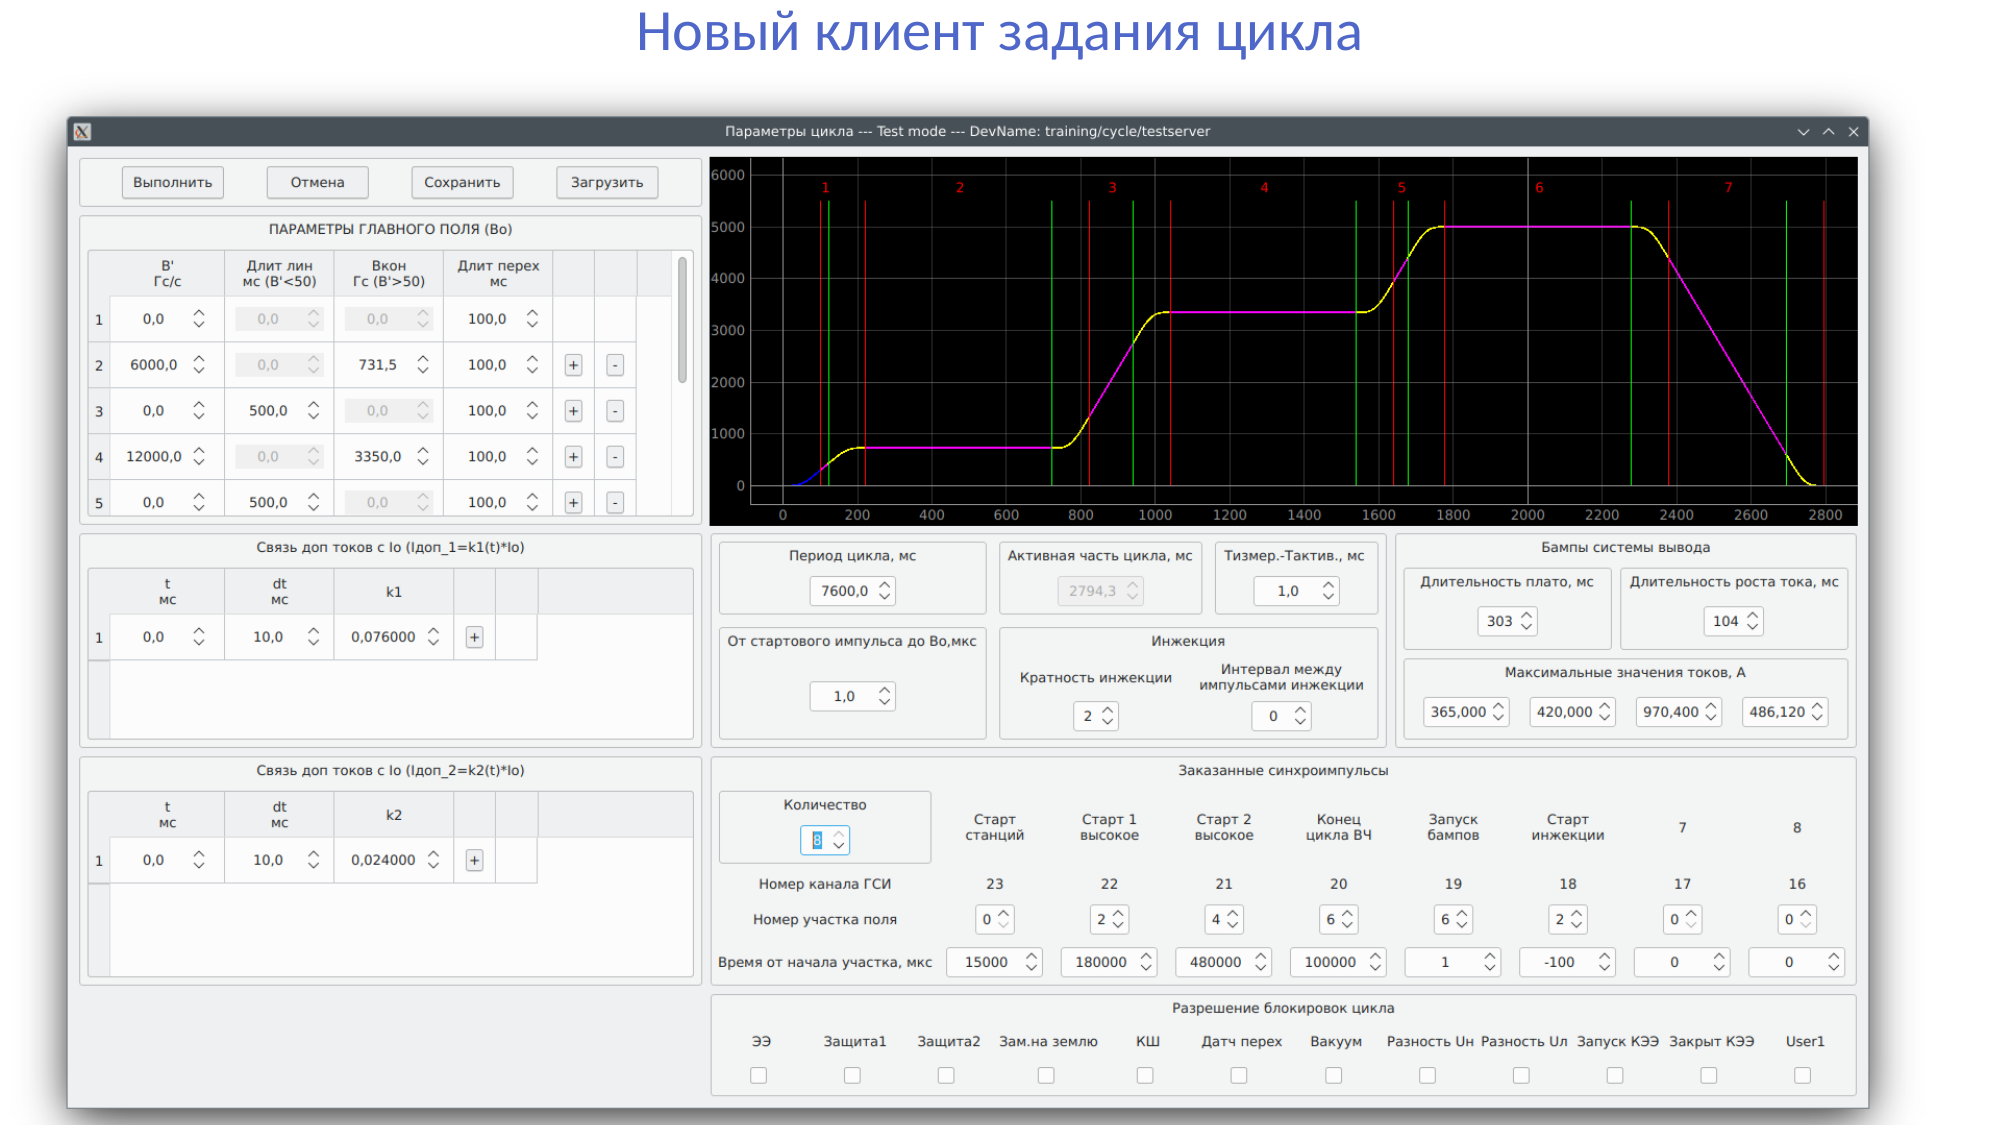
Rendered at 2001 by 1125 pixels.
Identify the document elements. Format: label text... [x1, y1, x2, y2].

picture [0, 62, 1936, 1125]
title Новый клиент задания цикла [99, 0, 1900, 54]
